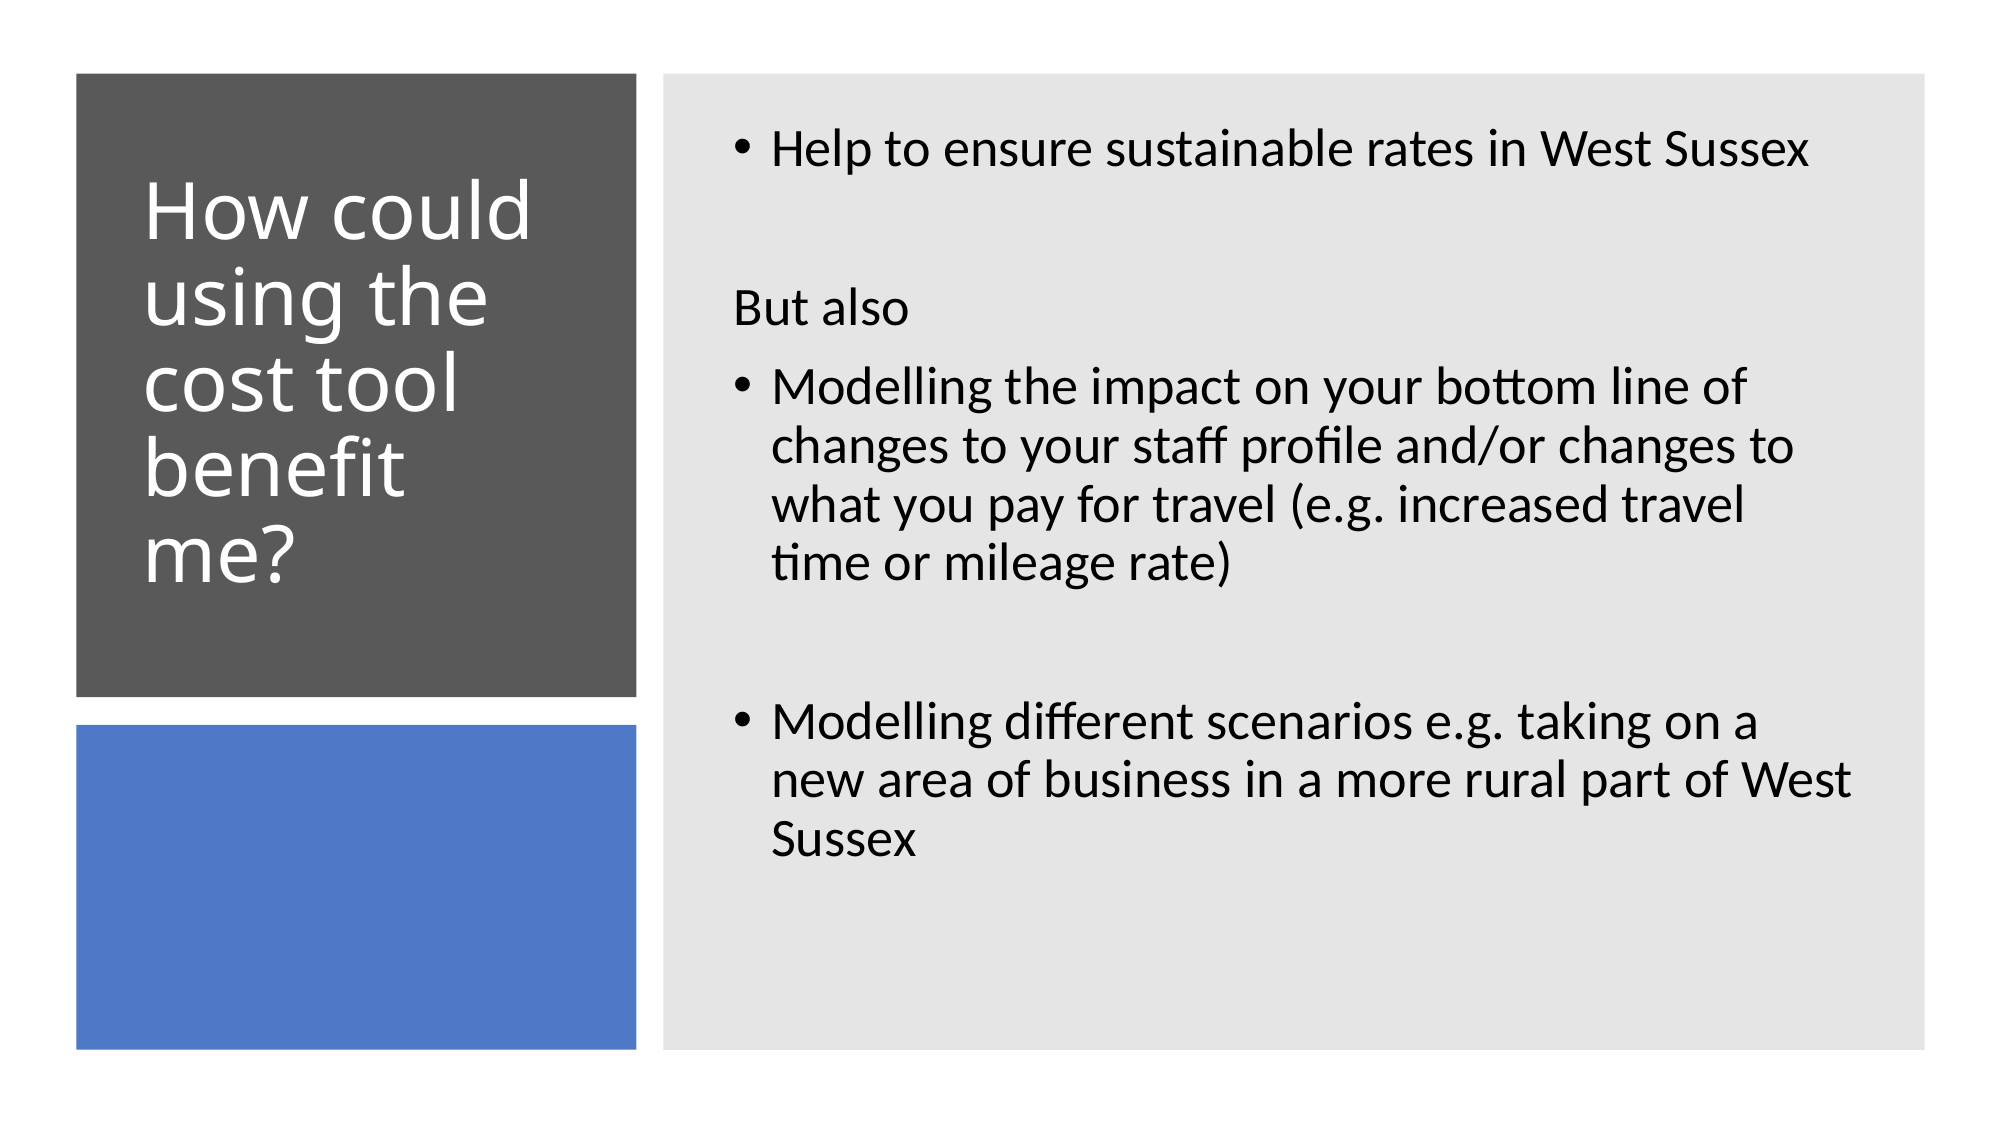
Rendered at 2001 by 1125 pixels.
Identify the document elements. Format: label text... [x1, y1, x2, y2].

title How could using the cost tool benefit me? [127, 120, 595, 652]
text_box [75, 72, 637, 698]
text_box [662, 72, 1926, 1051]
list Help to ensure sustainable rates in West Sussex But also Modelling the impact on your bottom line of changes to your staff profile and/or changes to what you pay for travel (e.g. increased travel time or mileage rate) Modelling different scenarios e.g. taking on a new area of business in a more rural part of West Sussex [718, 112, 1873, 1011]
text_box [75, 724, 637, 1051]
